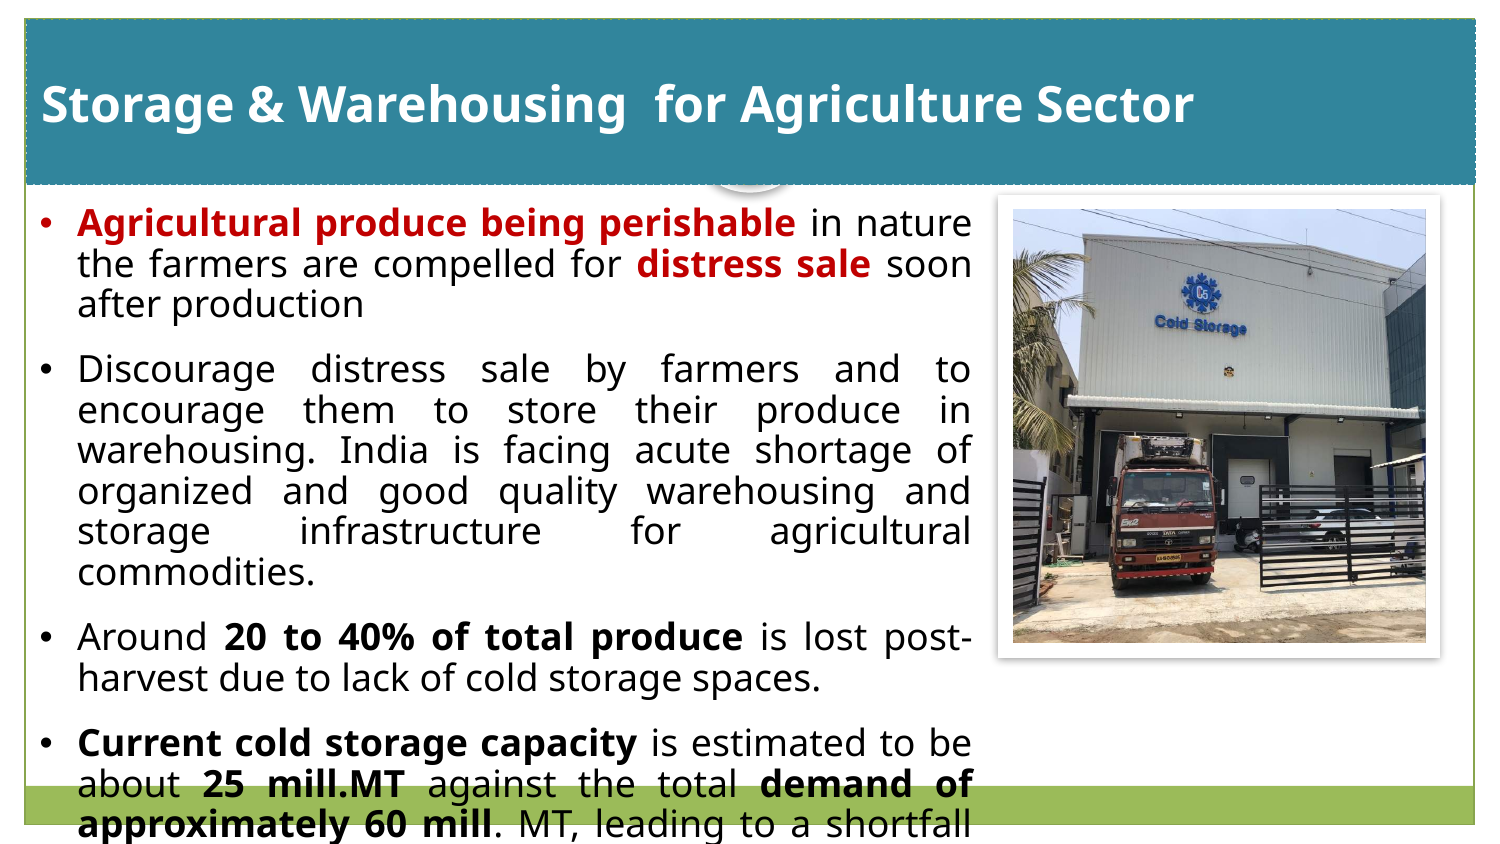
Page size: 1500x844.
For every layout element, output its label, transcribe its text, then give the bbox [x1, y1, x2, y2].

text_box Storage & Warehousing for Agriculture Sector [26, 19, 1476, 185]
picture [1012, 209, 1426, 644]
text_box Agricultural produce being perishable in nature the farmers are compelled for distress sale soon after production Discourage distress sale by farmers and to encourage them to store their produce in warehousing. India is facing acute shortage of organized and good quality warehousing and storage infrastructure for agricultural commodities. Around 20 to 40% of total produce is lost post-harvest due to lack of cold storage spaces. Current cold storage capacity is estimated to be about 25 mill.MT against the total demand of approximately 60 mill. MT, leading to a shortfall of about 30 million to 35 mill. MT. (ASSOCHAM, 2020) [24, 196, 988, 844]
